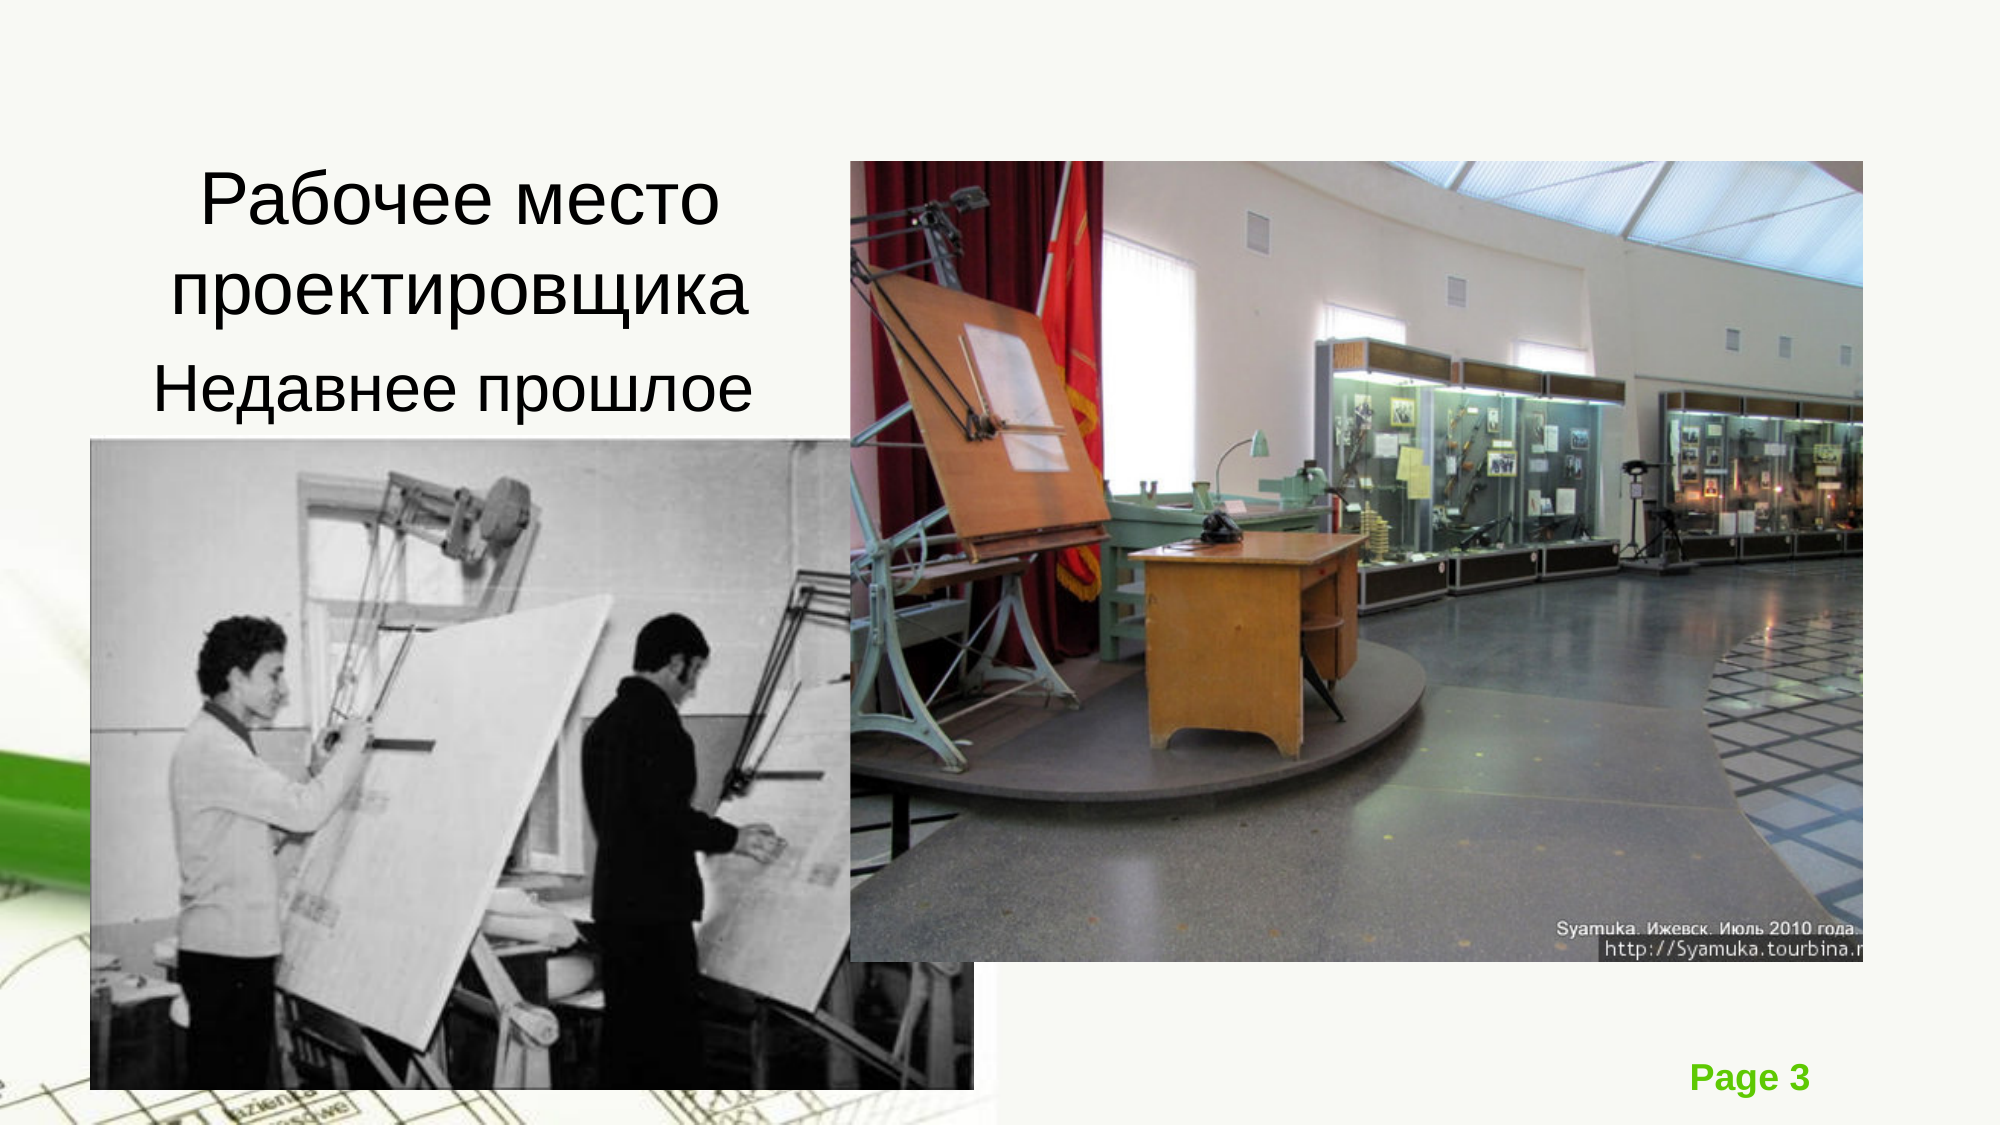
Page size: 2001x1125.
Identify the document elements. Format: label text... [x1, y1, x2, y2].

title Рабочее место проектировщика [137, 75, 783, 337]
list Недавнее прошлое [137, 337, 783, 435]
picture [0, 0, 2000, 1125]
